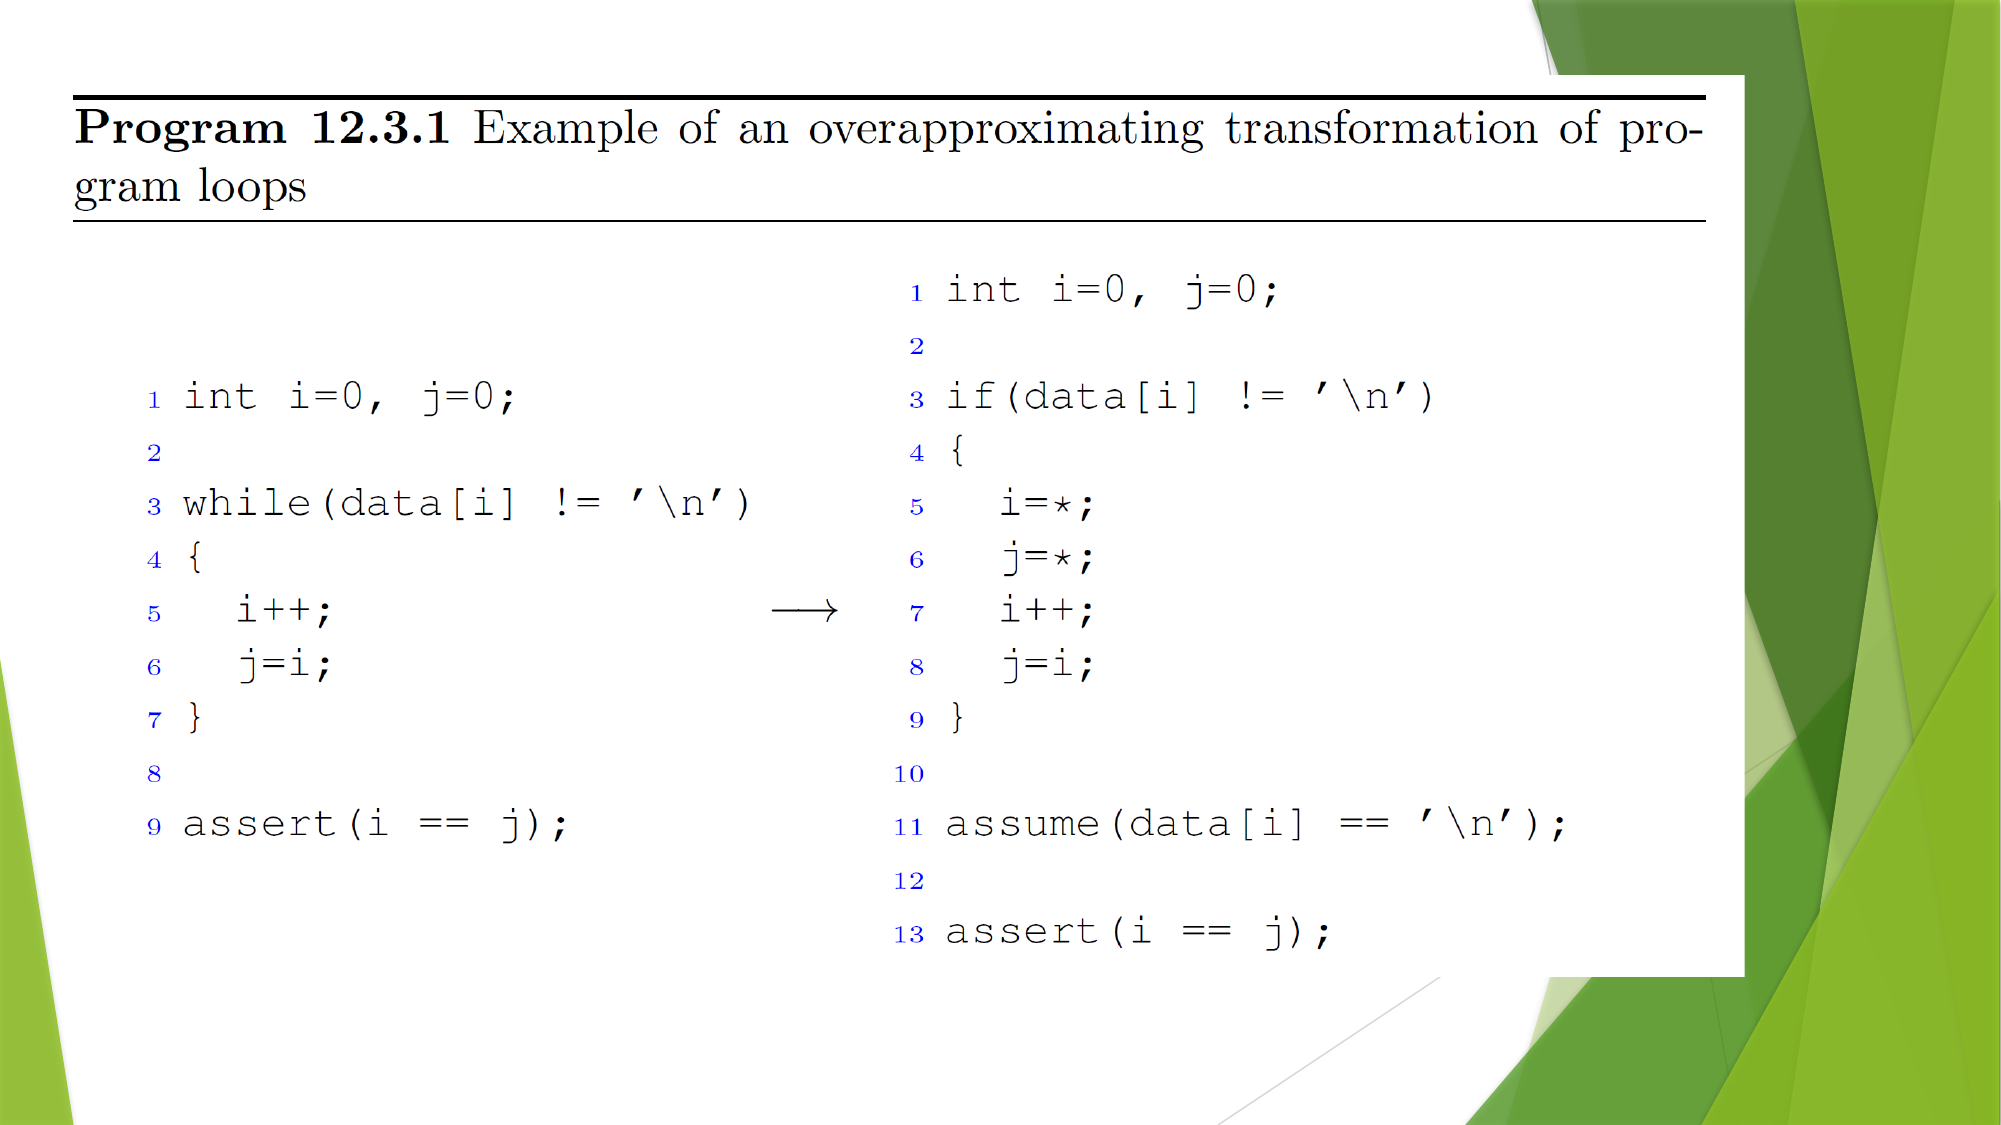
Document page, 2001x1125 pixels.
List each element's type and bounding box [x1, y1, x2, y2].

picture [66, 74, 1746, 978]
